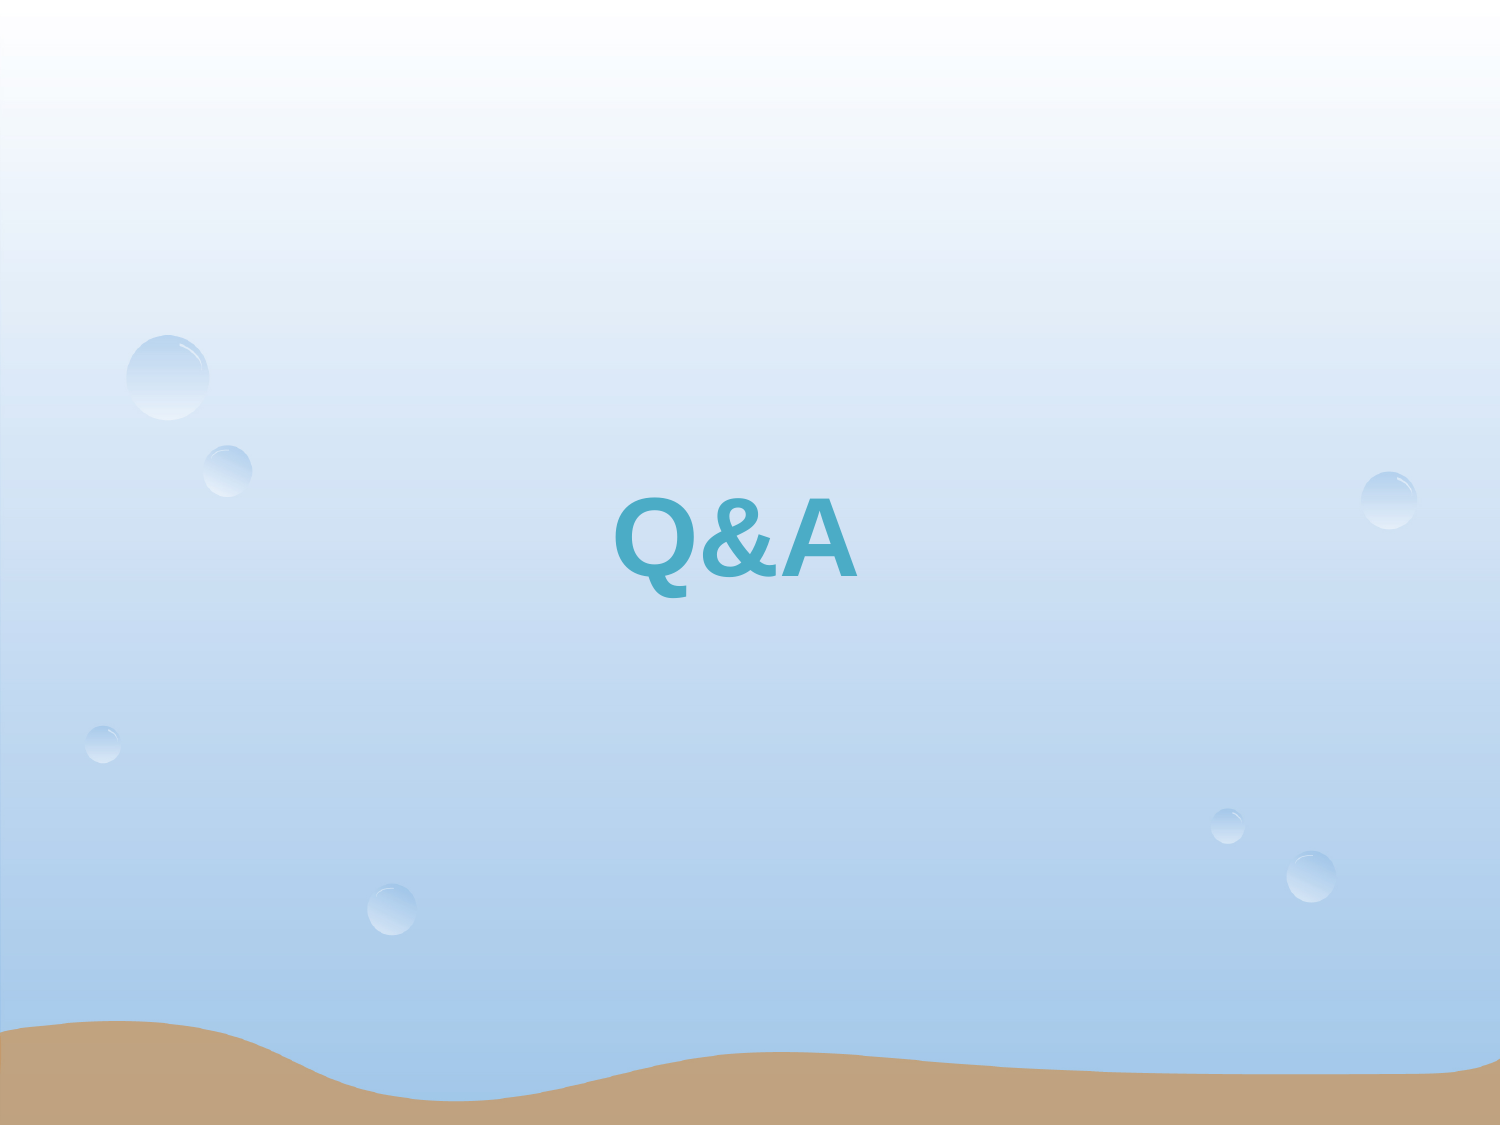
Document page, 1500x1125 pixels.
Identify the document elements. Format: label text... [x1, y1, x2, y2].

text_box Q&A [596, 456, 928, 606]
picture [0, 0, 1500, 1125]
